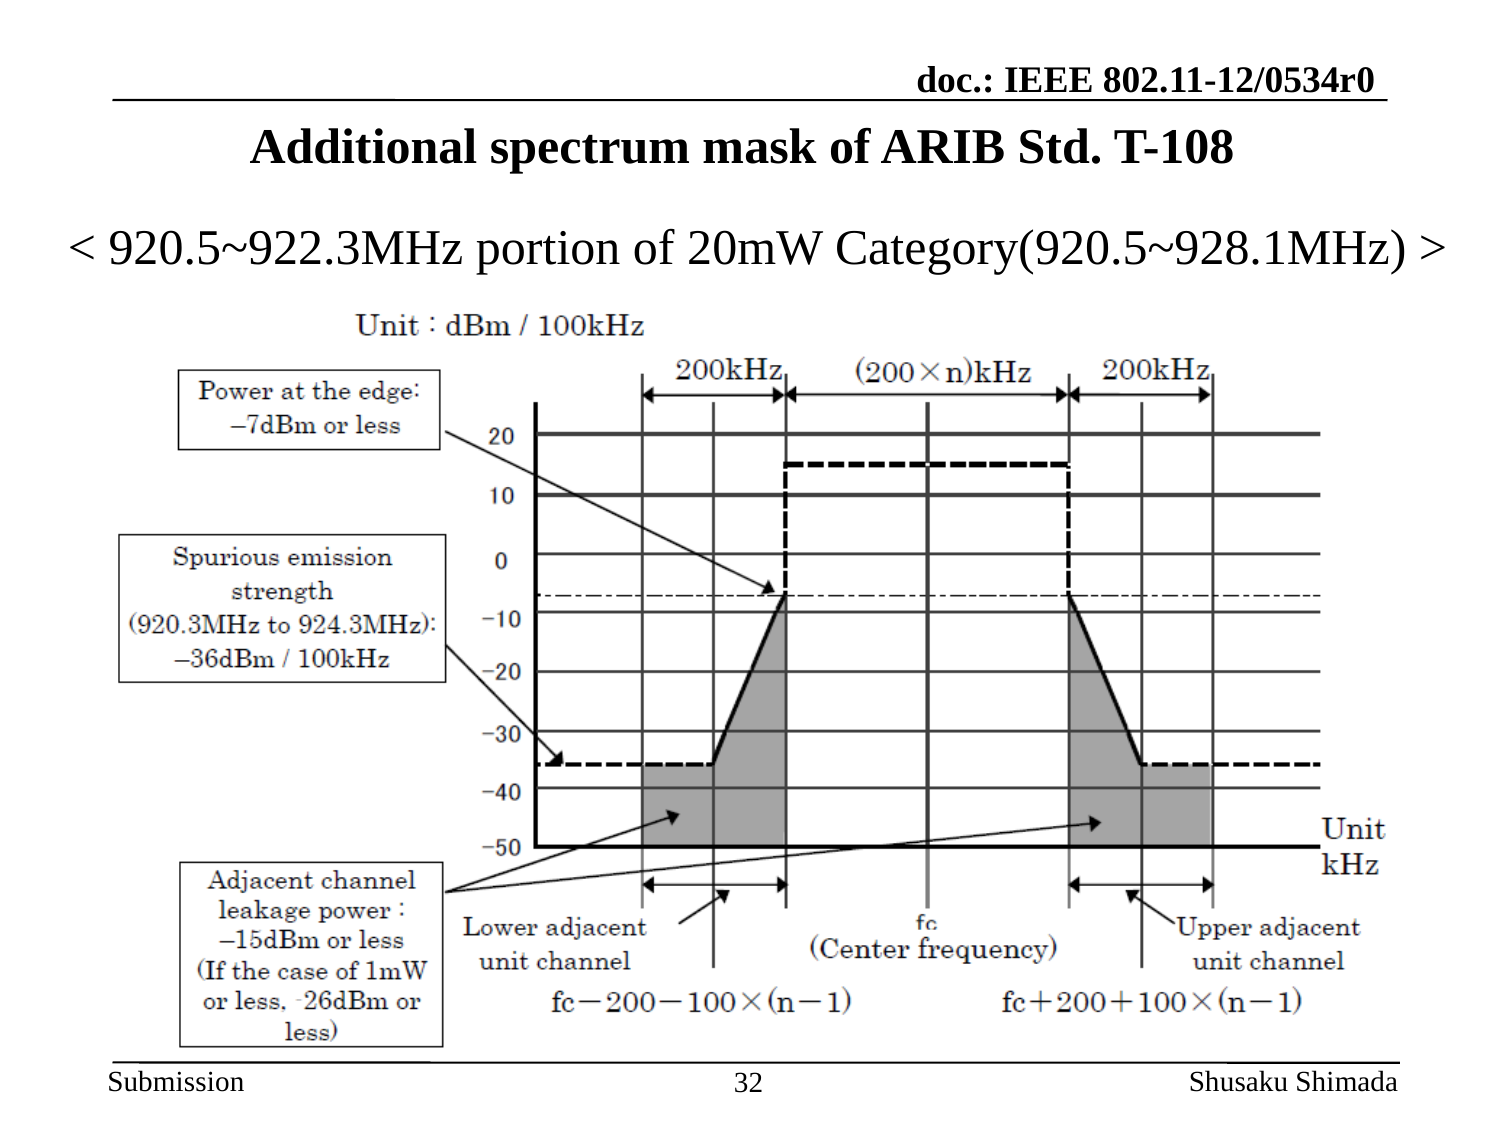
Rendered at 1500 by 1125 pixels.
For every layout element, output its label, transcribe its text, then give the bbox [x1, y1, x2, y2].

text_box < 920.5~922.3MHz portion of 20mW Category(920.5~928.1MHz) > [53, 206, 1447, 282]
picture [88, 303, 1412, 1059]
text_box Additional spectrum mask of ARIB Std. T-108 [112, 100, 1385, 187]
slide_number 32 [572, 1065, 925, 1123]
footer Shusaku Shimada [1003, 1065, 1399, 1123]
